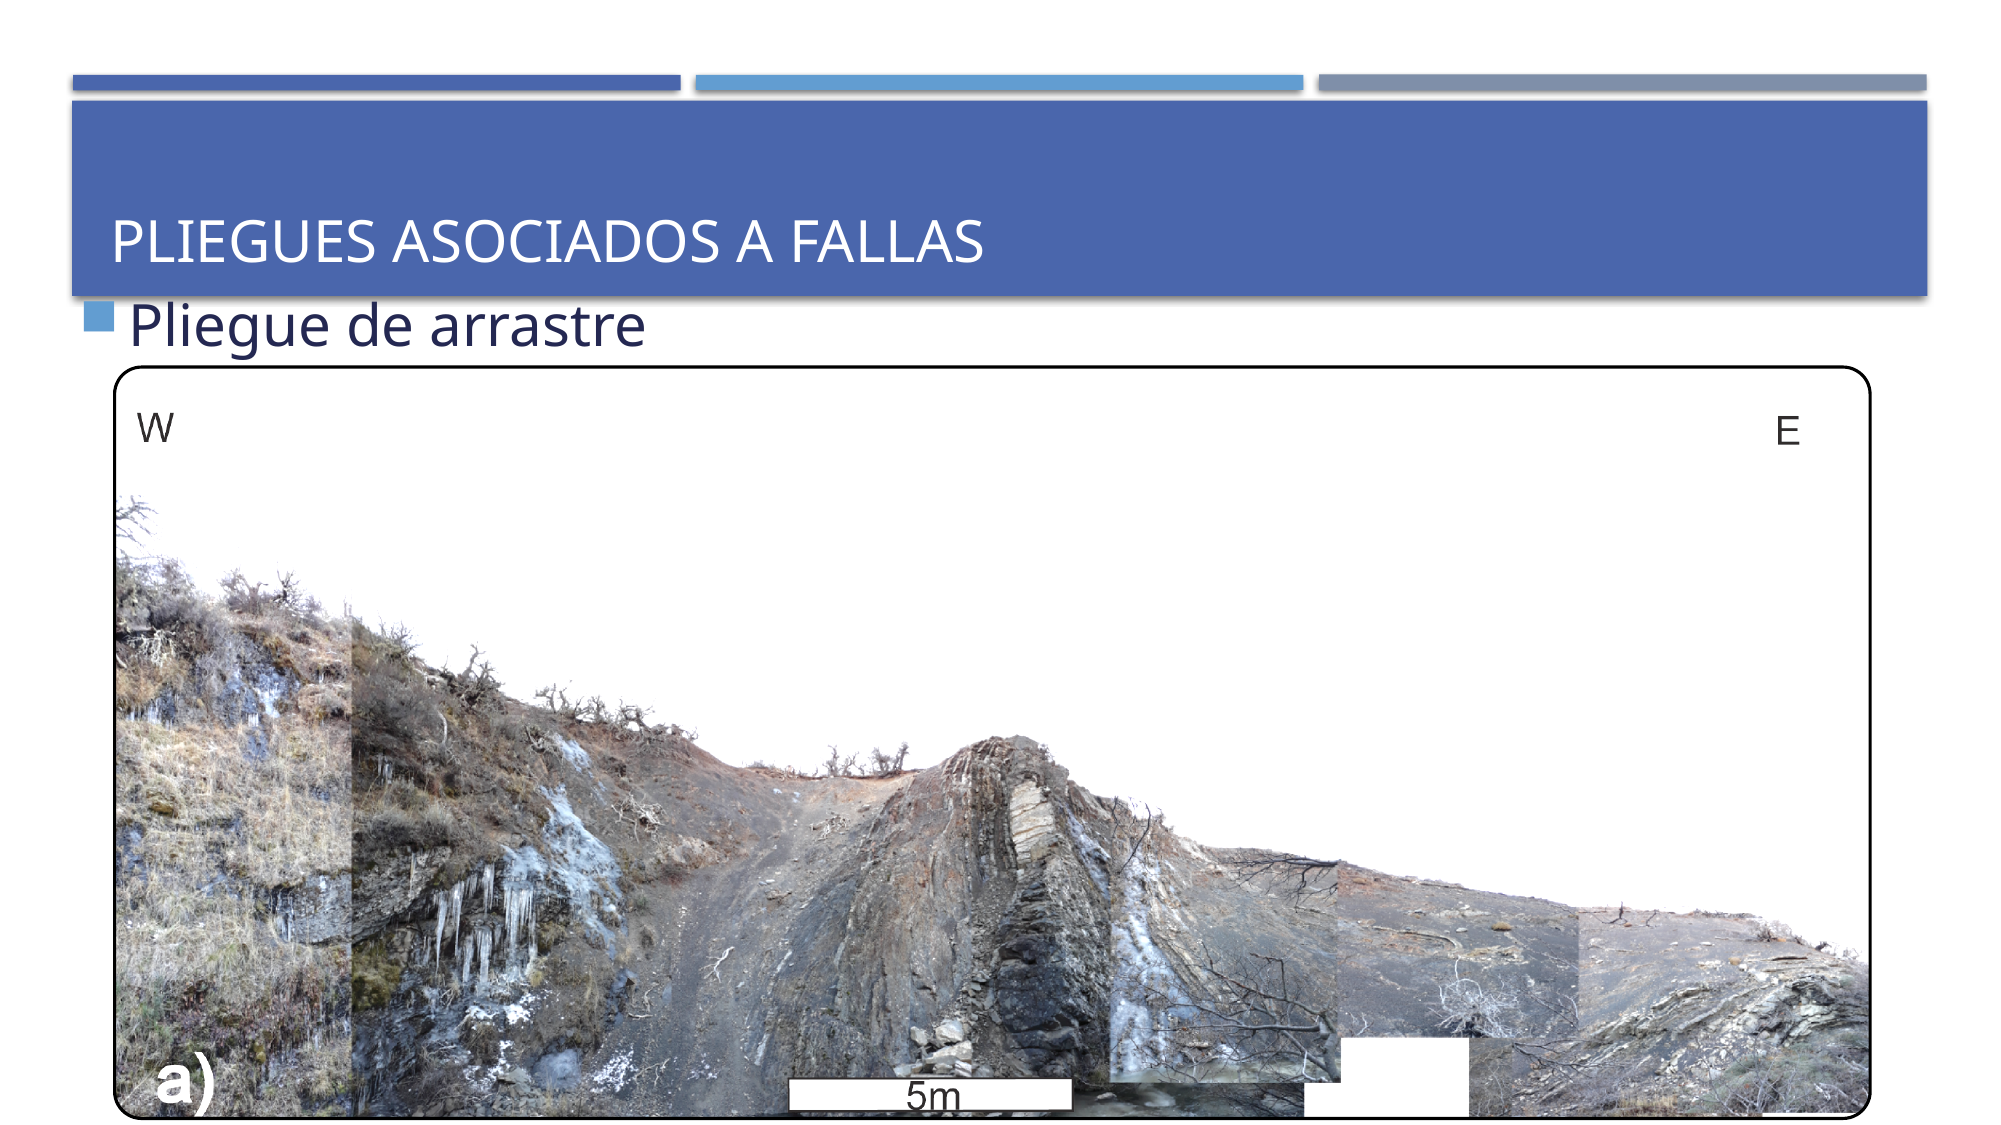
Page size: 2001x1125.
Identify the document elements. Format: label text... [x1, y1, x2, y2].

title Pliegues asociados a fallas [95, 115, 1905, 282]
list Pliegue de arrastre [63, 279, 1438, 367]
picture [114, 366, 1871, 1119]
